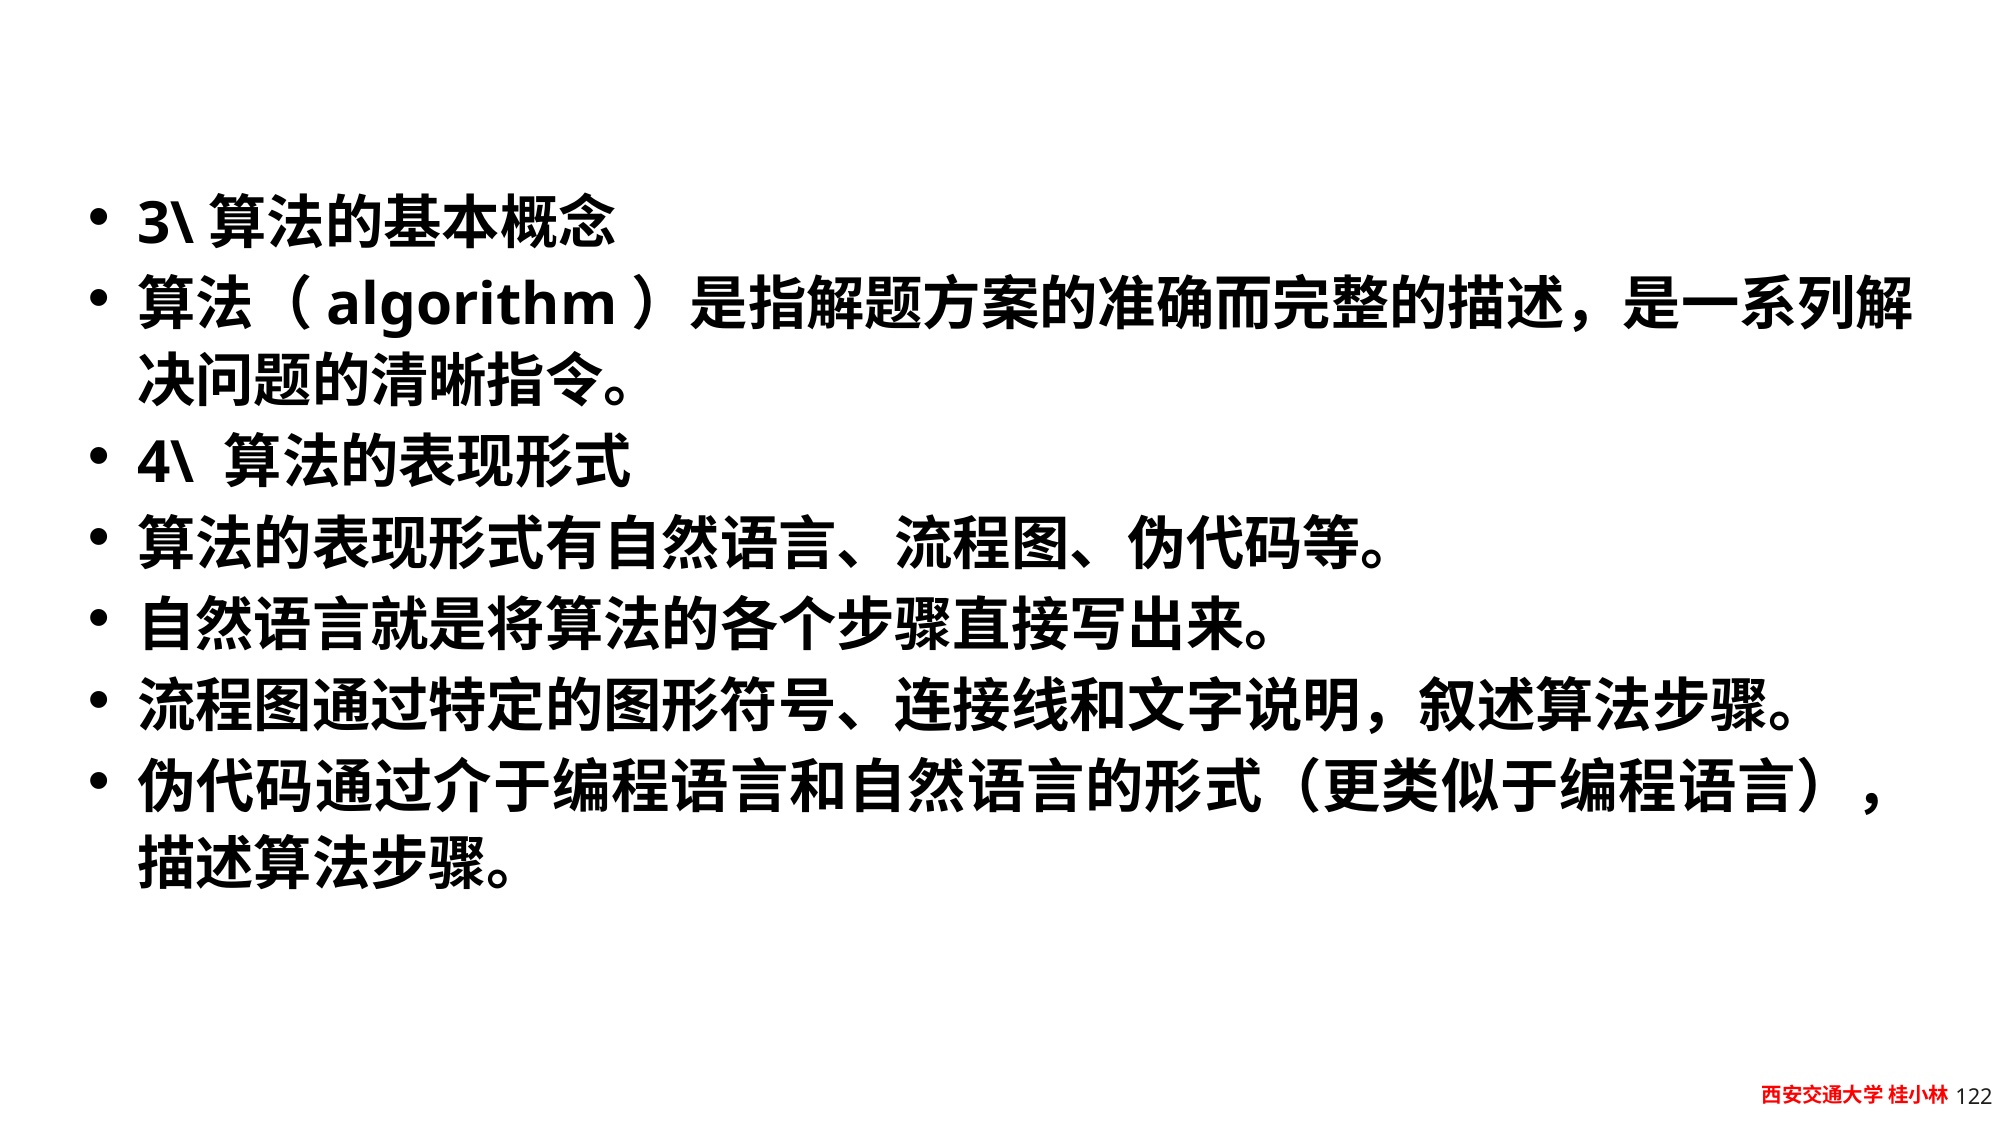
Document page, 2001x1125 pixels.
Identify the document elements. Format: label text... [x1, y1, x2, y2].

list 3\算法的基本概念 算法（algorithm）是指解题方案的准确而完整的描述，是一系列解决问题的清晰指令。 4\ 算法的表现形式 算法的表现形式有自然语言、流程图、伪代码等。 自然语言就是将算法的各个步骤直接写出来。 流程图通过特定的图形符号、连接线和文字说明，叙述算法步骤。 伪代码通过介于编程语言和自然语言的形式（更类似于编程语言），描述算法步骤。 [74, 171, 1928, 973]
